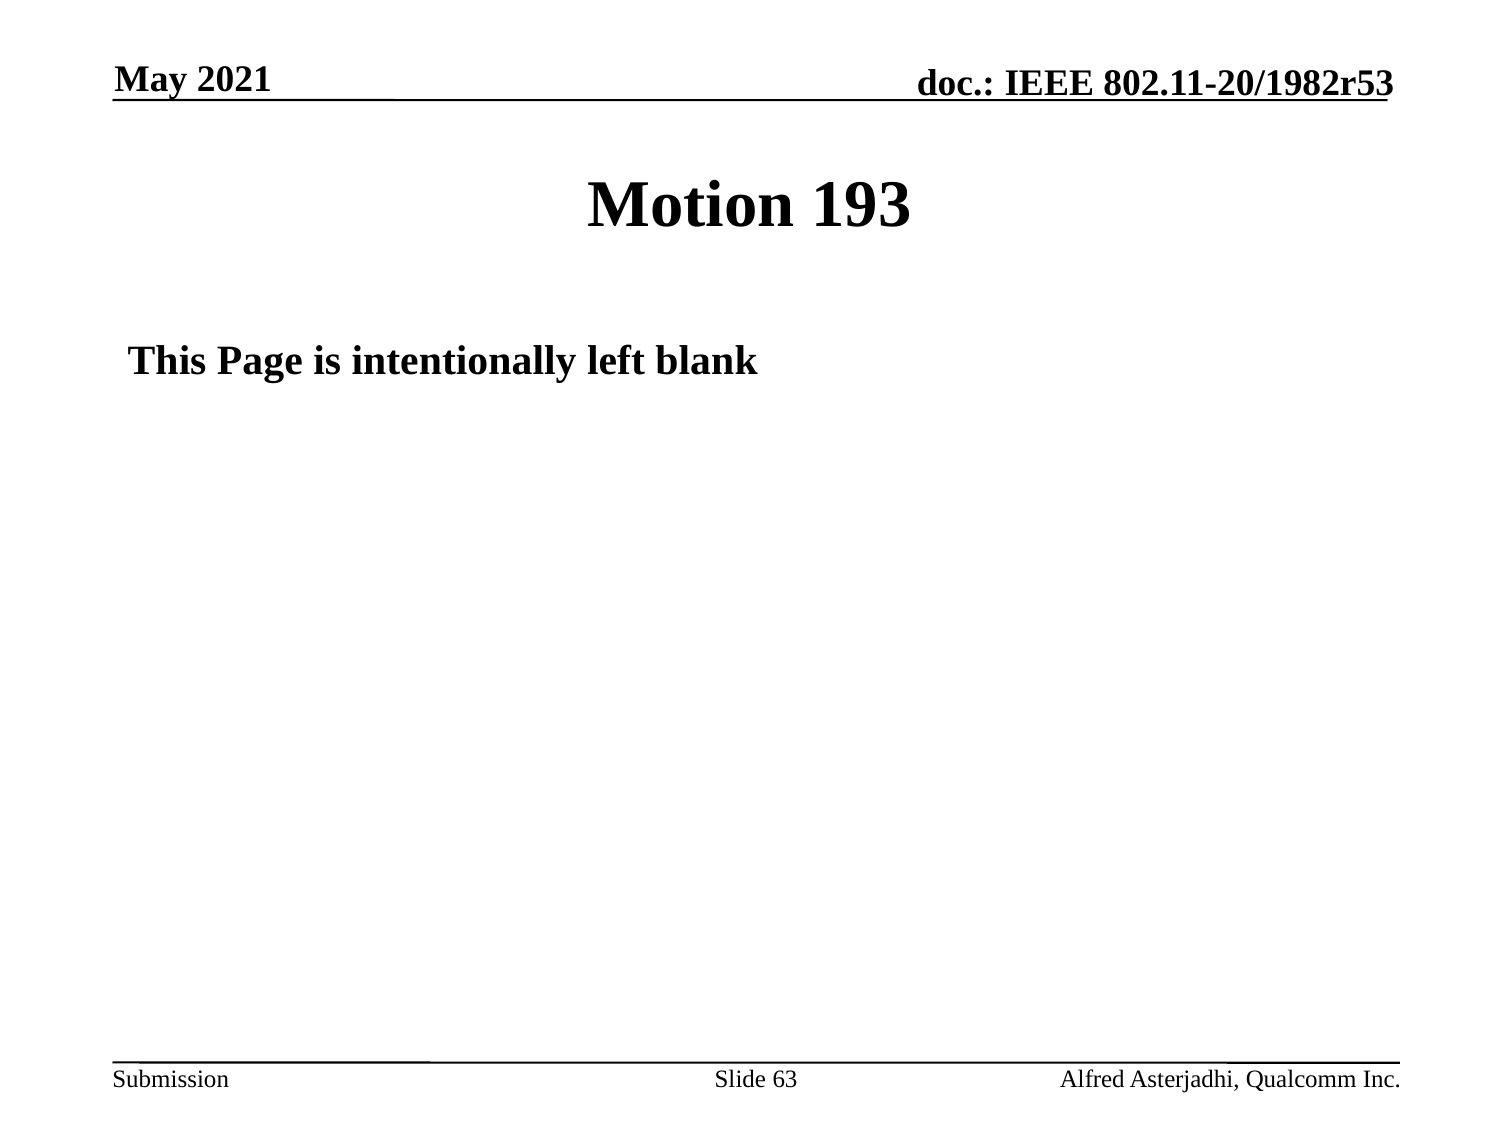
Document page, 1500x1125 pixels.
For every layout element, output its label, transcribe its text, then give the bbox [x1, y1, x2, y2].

list This Page is intentionally left blank [112, 324, 1388, 1000]
footer Alfred Asterjadhi, Qualcomm Inc. [878, 1061, 1402, 1093]
title Motion 193 [112, 112, 1388, 288]
slide_number Slide 63 [712, 1061, 800, 1123]
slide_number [114, 54, 423, 100]
